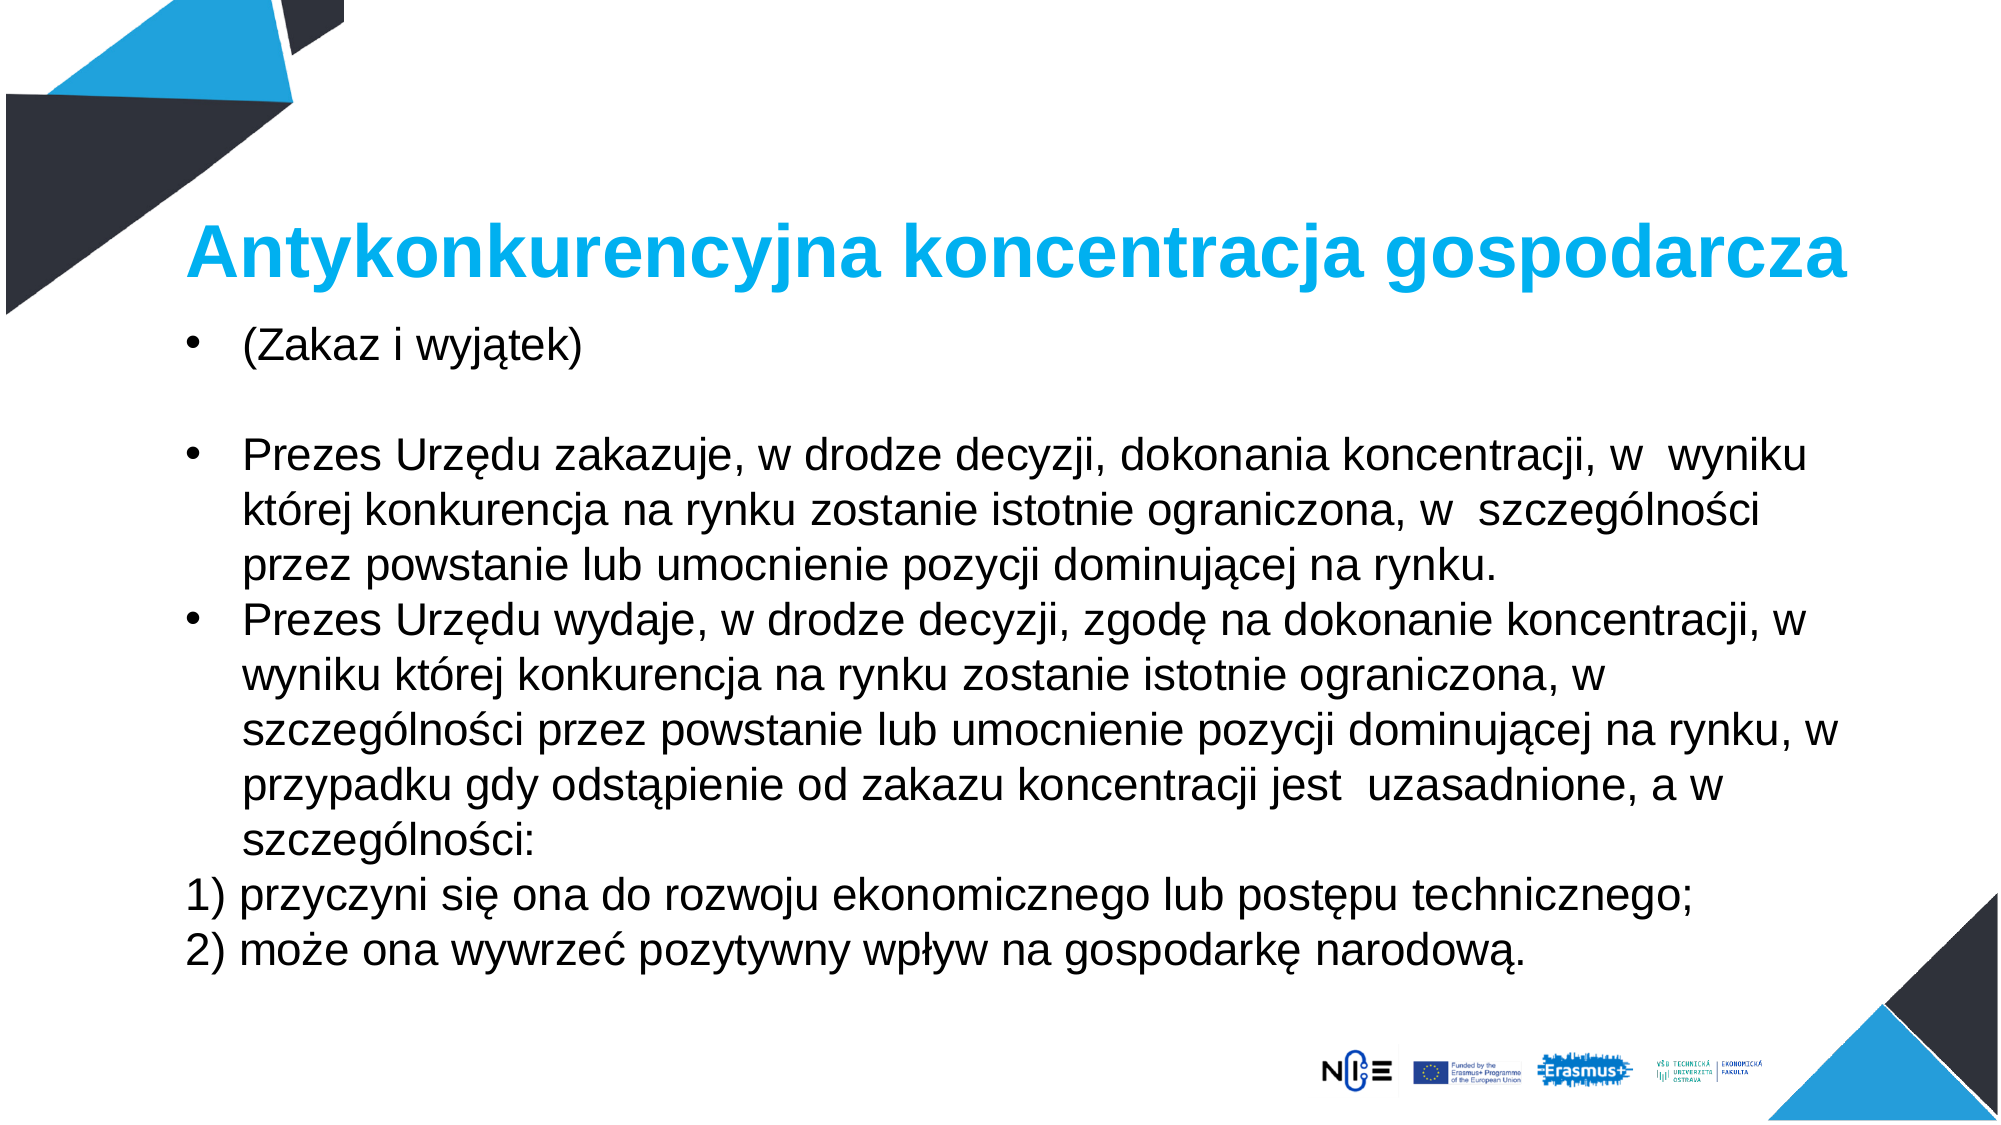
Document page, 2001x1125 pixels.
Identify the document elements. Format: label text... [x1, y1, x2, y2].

text_box Antykonkurencyjna koncentracja gospodarcza [183, 200, 1922, 293]
text_box (Zakaz i wyjątek) Prezes Urzędu zakazuje, w drodze decyzji, dokonania koncentracji, w wyniku której konkurencja na rynku zostanie istotnie ograniczona, w szczególności przez powstanie lub umocnienie pozycji dominującej na rynku. Prezes Urzędu wydaje, w drodze decyzji, zgodę na dokonanie koncentracji, w wyniku której konkurencja na rynku zostanie istotnie ograniczona, w szczególności przez powstanie lub umocnienie pozycji dominującej na rynku, w przypadku gdy odstąpienie od zakazu koncentracji jest uzasadnione, a w szczególności: 1) przyczyni się ona do rozwoju ekonomicznego lub postępu technicznego; 2) może ona wywrzeć pozytywny wpływ na gospodarkę narodową. [183, 312, 1950, 975]
picture [6, 0, 344, 318]
picture [1308, 888, 2000, 1125]
